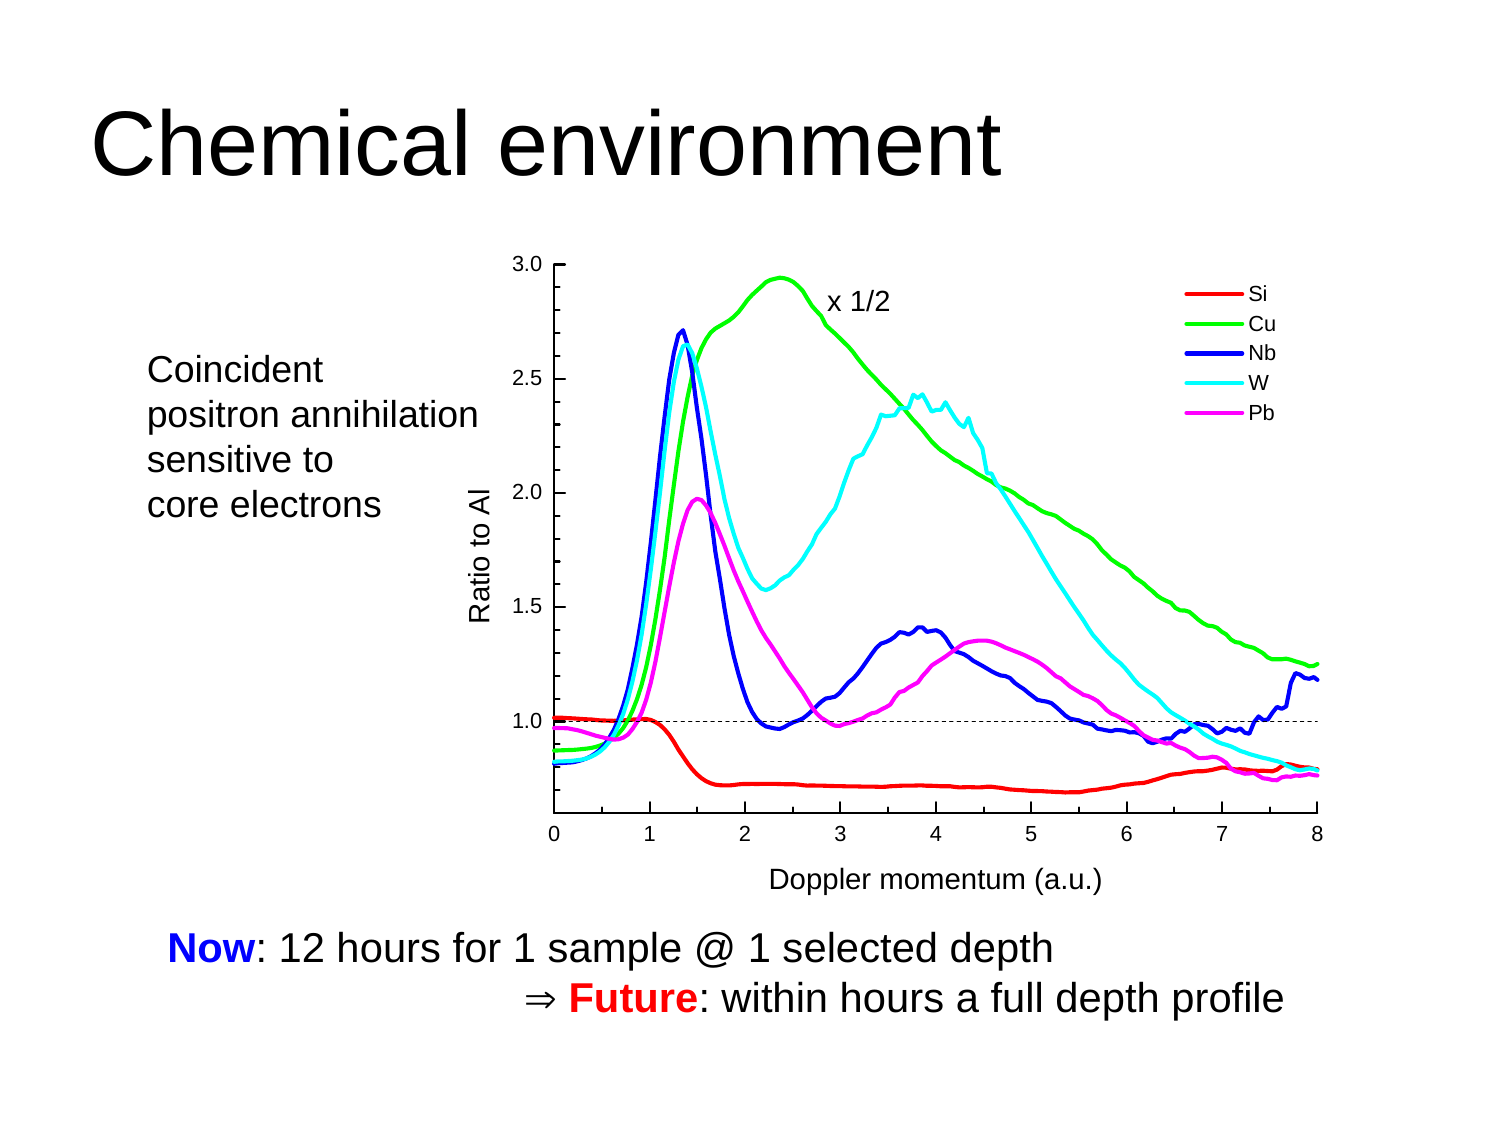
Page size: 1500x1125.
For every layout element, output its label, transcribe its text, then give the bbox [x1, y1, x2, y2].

text_box Now: 12 hours for 1 sample @ 1 selected depth  Future: within hours a full depth profile [152, 912, 1301, 1028]
text_box Coincident positron annihilation sensitive to core electrons [132, 337, 407, 533]
title Chemical environment [74, 44, 1426, 233]
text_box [412, 199, 1376, 950]
